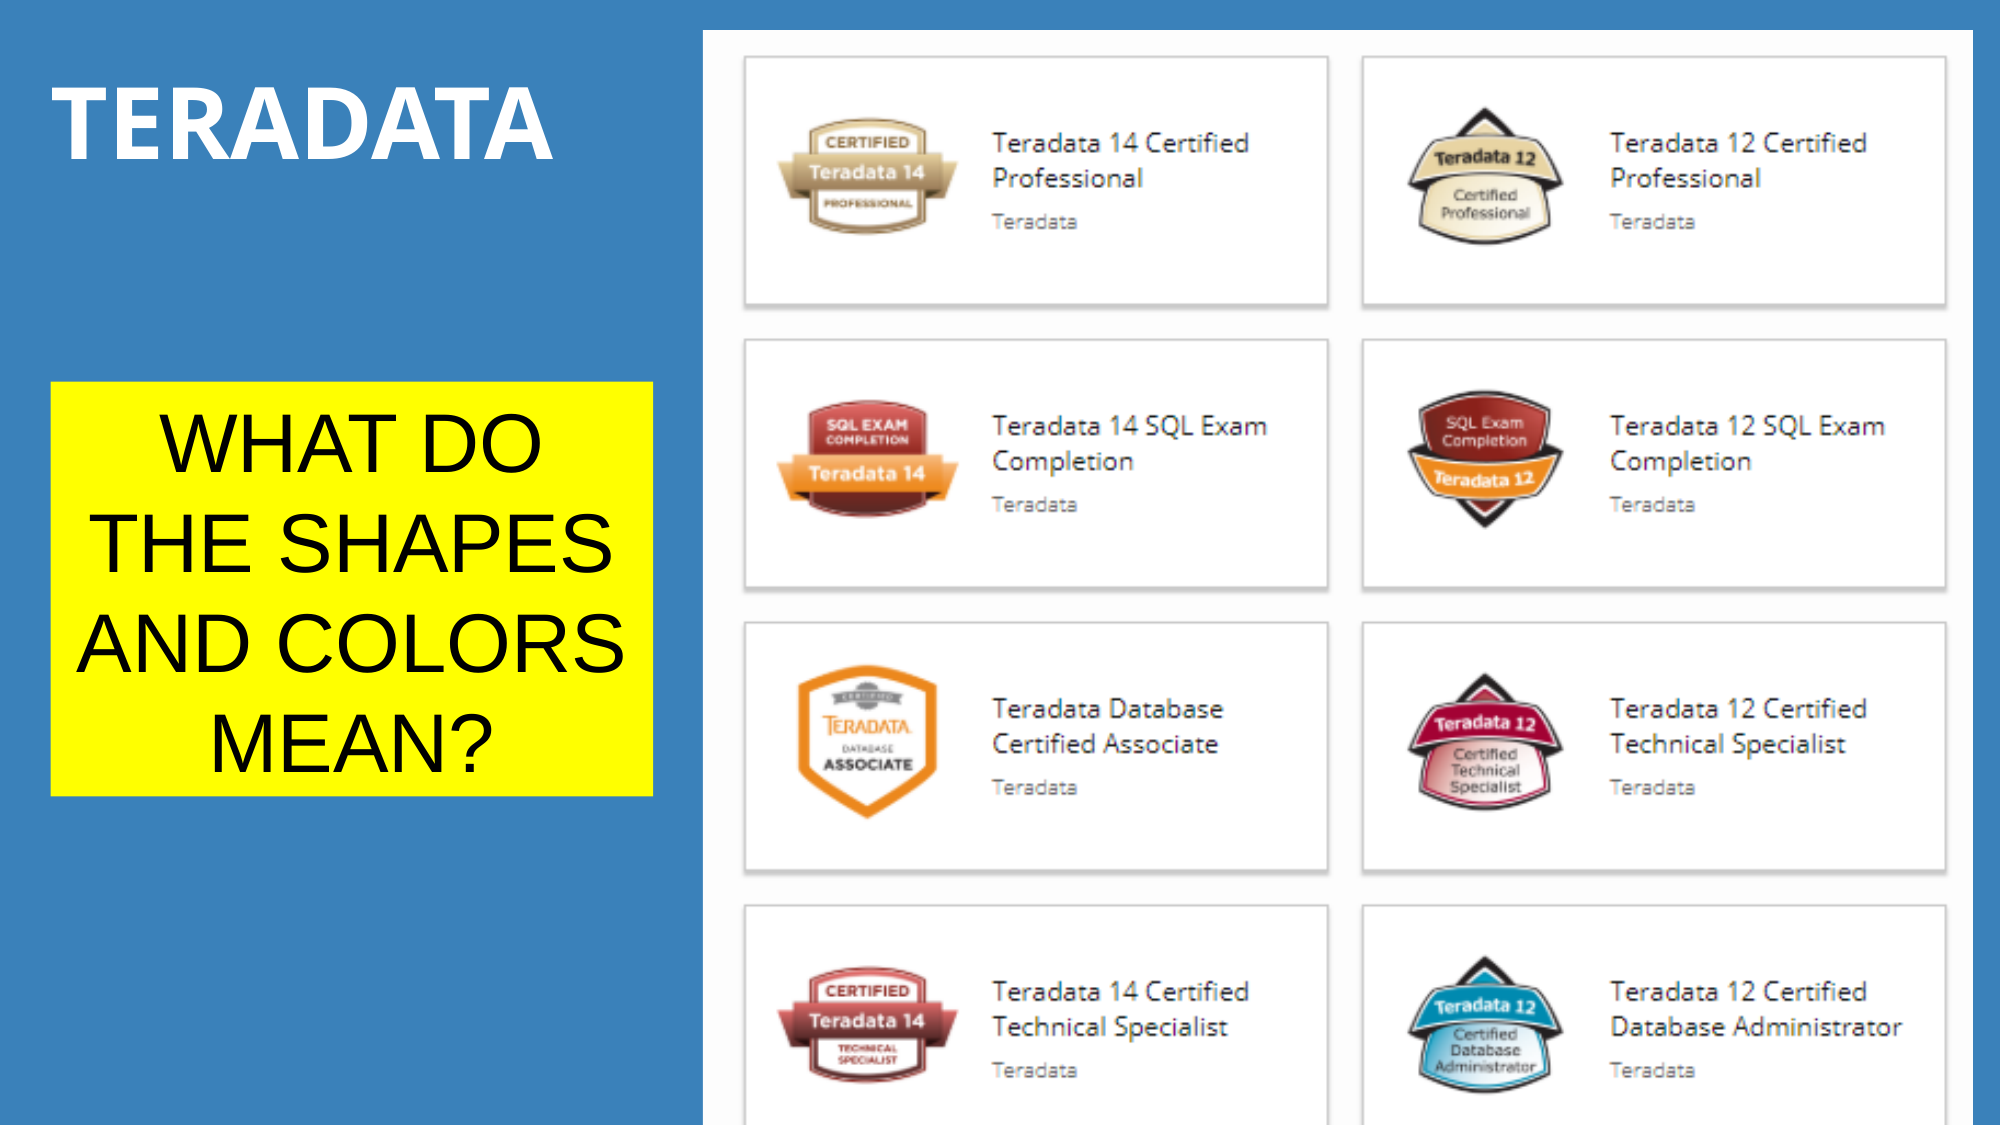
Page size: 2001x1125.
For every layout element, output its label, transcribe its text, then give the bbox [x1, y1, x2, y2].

text_box WHAT DO THE SHAPES AND COLORS MEAN? [50, 381, 654, 797]
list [702, 29, 1974, 1125]
slide_number 20 [1978, 1047, 1982, 1109]
title TERADATA [35, 44, 697, 279]
title TERADATA [1978, 44, 1982, 279]
